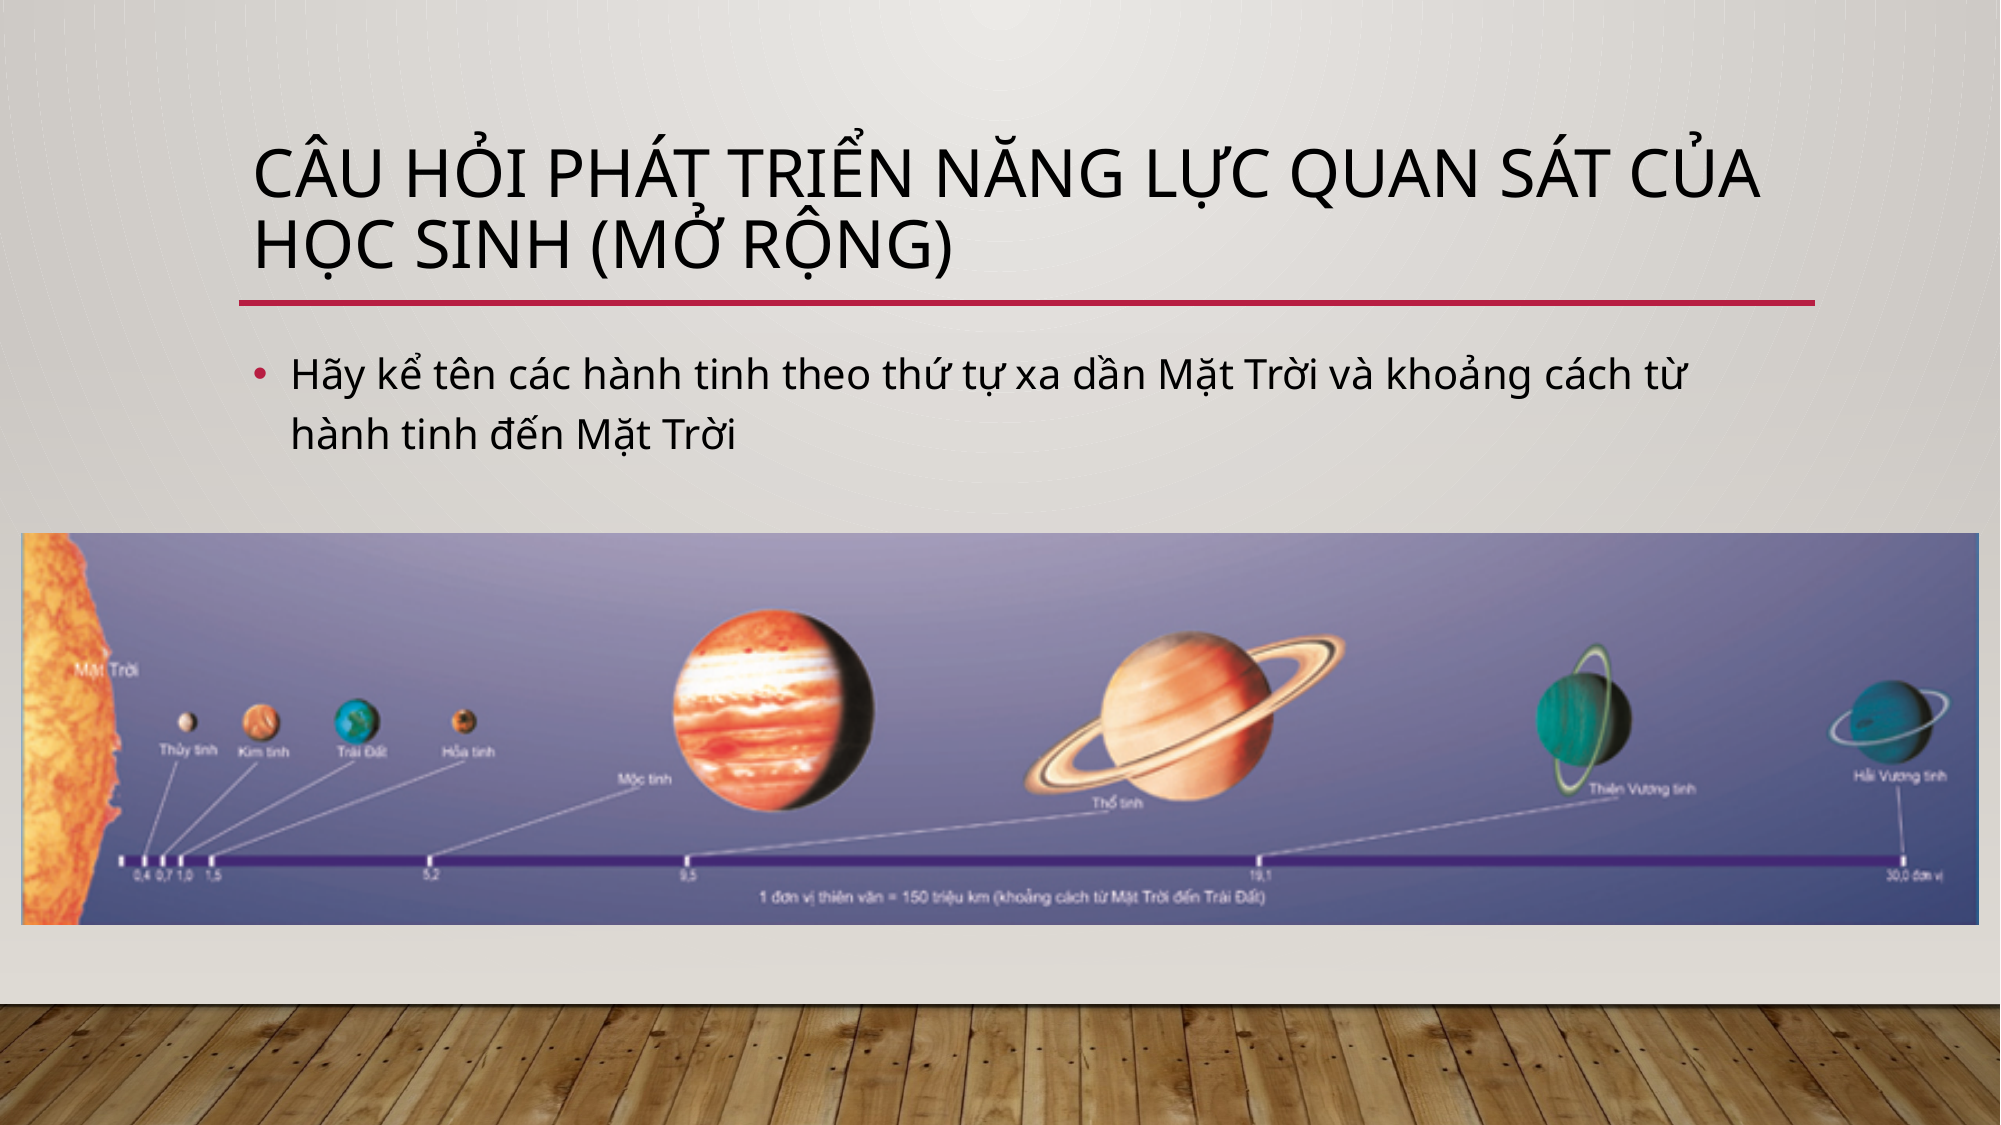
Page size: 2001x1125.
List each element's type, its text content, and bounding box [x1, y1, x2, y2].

picture [0, 1004, 2000, 1125]
list Hãy kể tên các hành tinh theo thứ tự xa dần Mặt Trời và khoảng cách từ hành tinh đến Mặt Trời [237, 330, 1814, 533]
picture [21, 533, 1979, 925]
title Câu hỏi phát triển năng lực quan sát của học sinh (mở rộng) [237, 132, 1814, 305]
